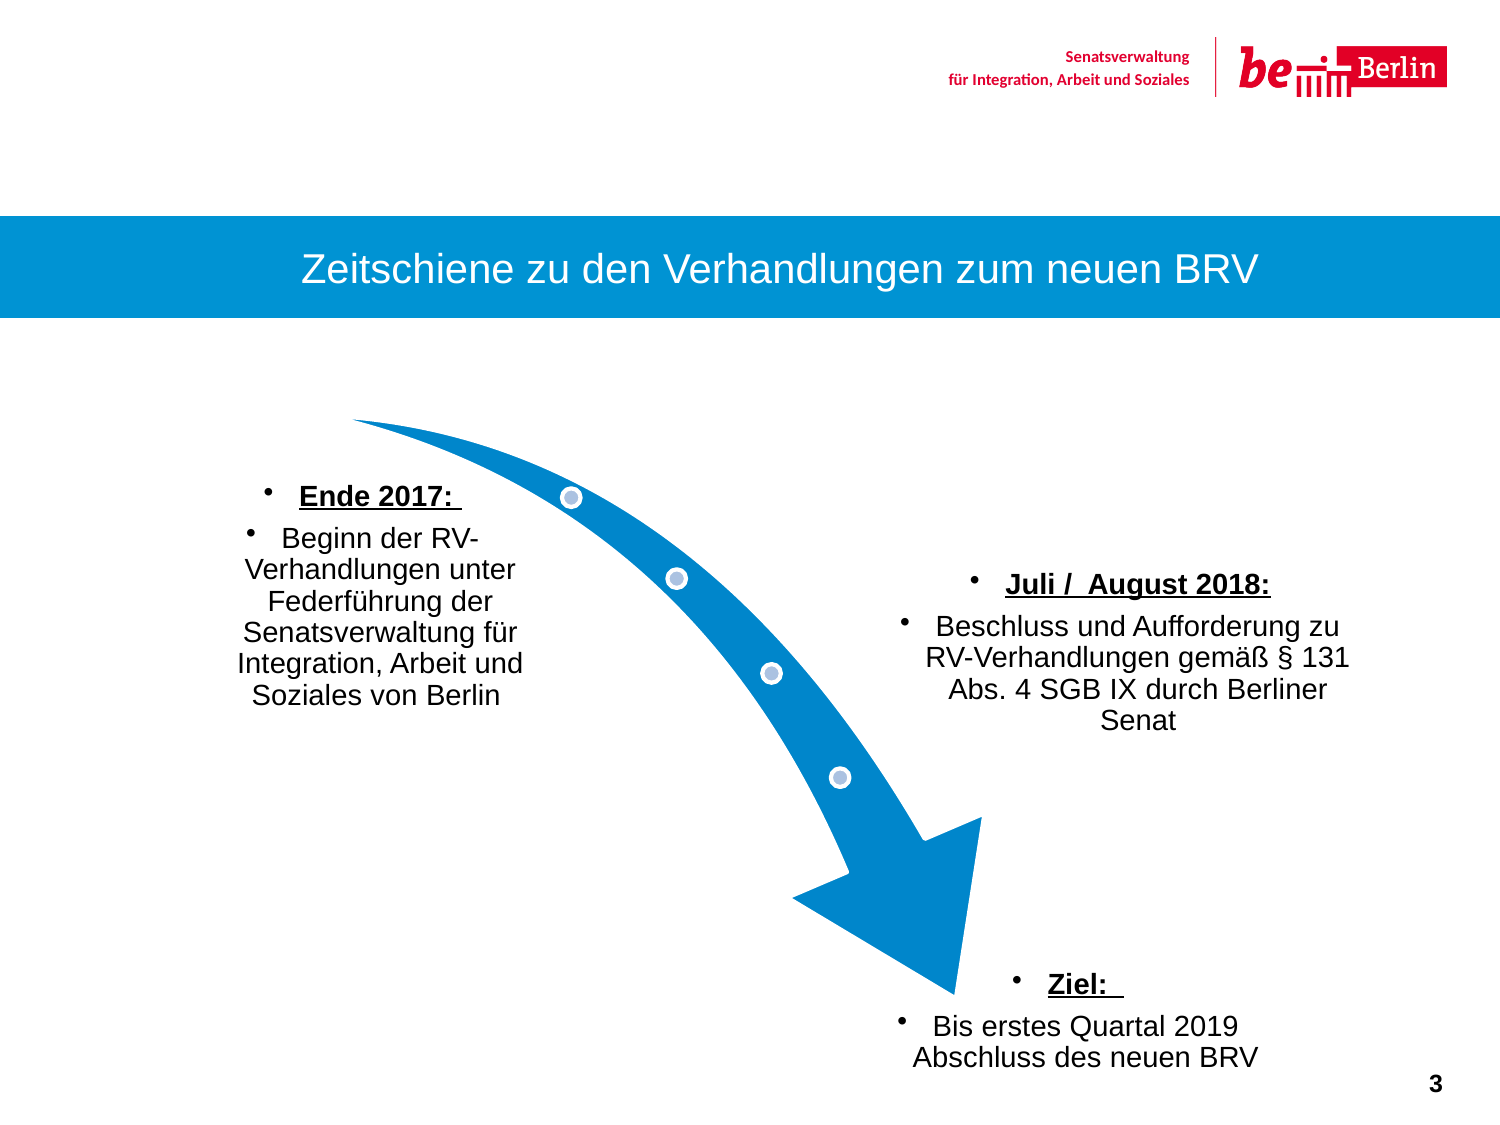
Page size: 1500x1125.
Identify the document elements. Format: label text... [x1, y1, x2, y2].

text_box Zeitschiene zu den Verhandlungen zum neuen BRV [0, 216, 1500, 317]
picture [1001, 37, 1447, 97]
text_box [18, 266, 1500, 1124]
